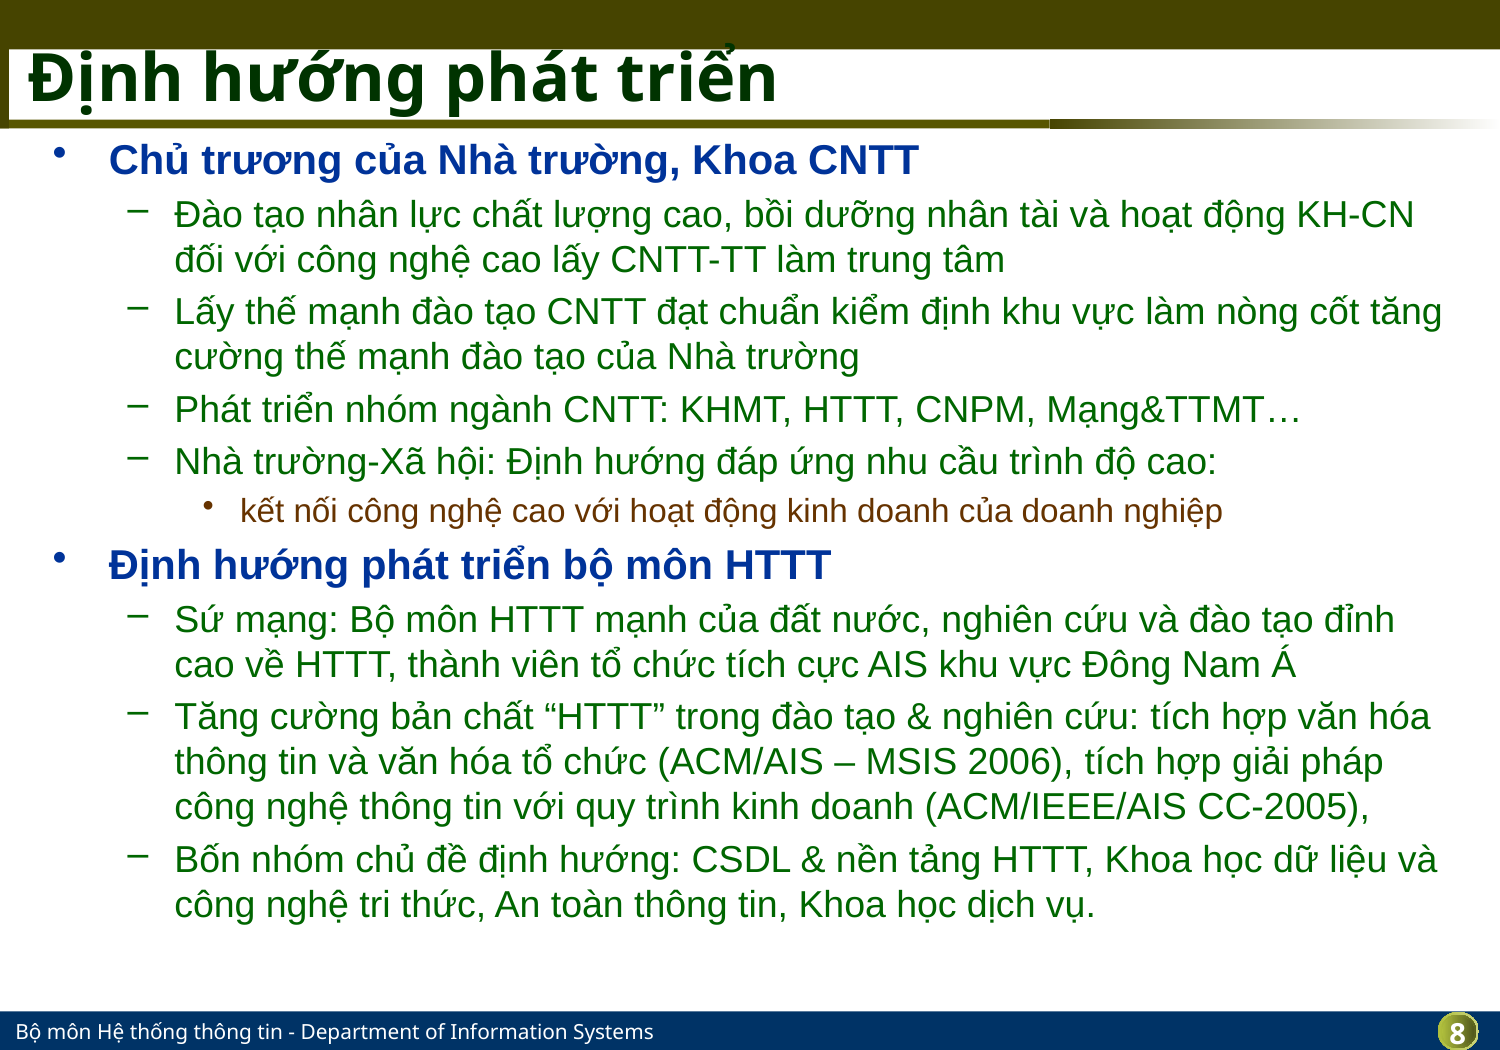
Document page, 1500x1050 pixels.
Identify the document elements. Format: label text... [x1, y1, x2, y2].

title Định hướng phát triển [12, 24, 1450, 125]
list Chủ trương của Nhà trường, Khoa CNTT Đào tạo nhân lực chất lượng cao, bồi dưỡng nhân tài và hoạt động KH-CN đối với công nghệ cao lấy CNTT-TT làm trung tâm Lấy thế mạnh đào tạo CNTT đạt chuẩn kiểm định khu vực làm nòng cốt tăng cường thế mạnh đào tạo của Nhà trường Phát triển nhóm ngành CNTT: KHMT, HTTT, CNPM, Mạng&TTMT… Nhà trường-Xã hội: Định hướng đáp ứng nhu cầu trình độ cao: kết nối công nghệ cao với hoạt động kinh doanh của doanh nghiệp Định hướng phát triển bộ môn HTTT Sứ mạng: Bộ môn HTTT mạnh của đất nước, nghiên cứu và đào tạo đỉnh cao về HTTT, thành viên tổ chức tích cực AIS khu vực Đông Nam Á Tăng cường bản chất “HTTT” trong đào tạo & nghiên cứu: tích hợp văn hóa thông tin và văn hóa tổ chức (ACM/AIS – MSIS 2006), tích hợp giải pháp công nghệ thông tin với quy trình kinh doanh (ACM/IEEE/AIS CC-2005), Bốn nhóm chủ đề định hướng: CSDL & nền tảng HTTT, Khoa học dữ liệu và công nghệ tri thức, An toàn thông tin, Khoa học dịch vụ. [37, 125, 1463, 950]
